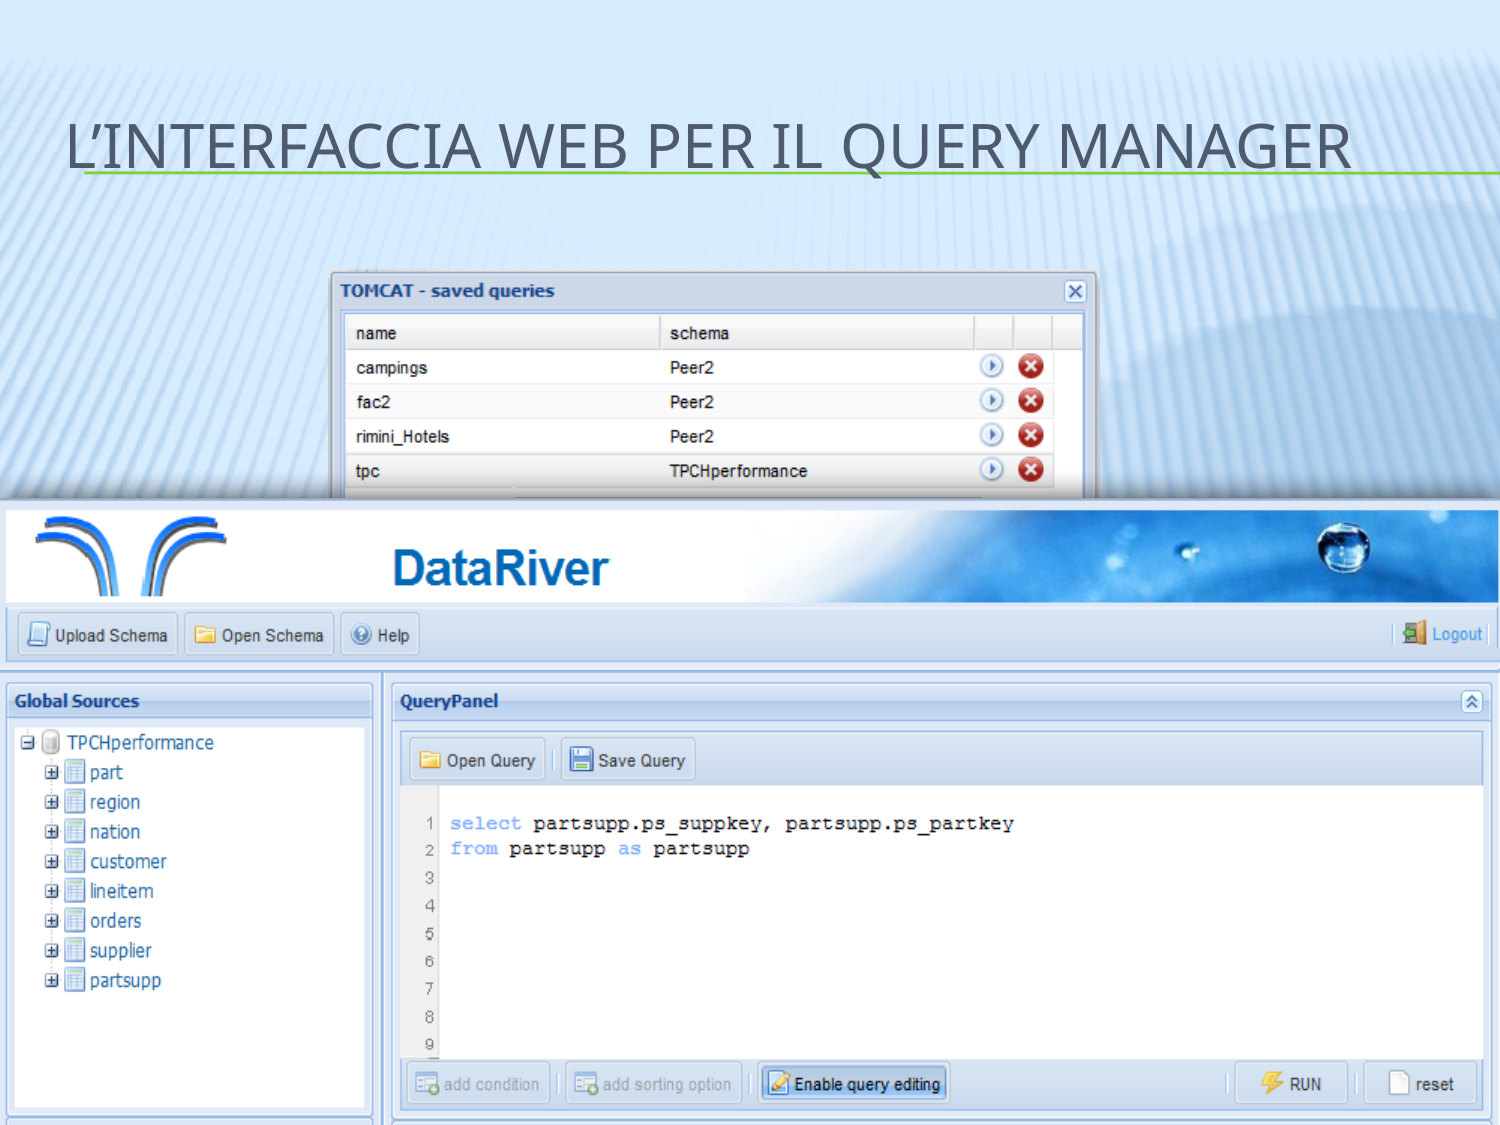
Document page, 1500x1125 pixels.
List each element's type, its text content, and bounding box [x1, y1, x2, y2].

title L’interfaccia web per il query manager [50, 75, 1475, 213]
picture [0, 269, 1500, 1125]
